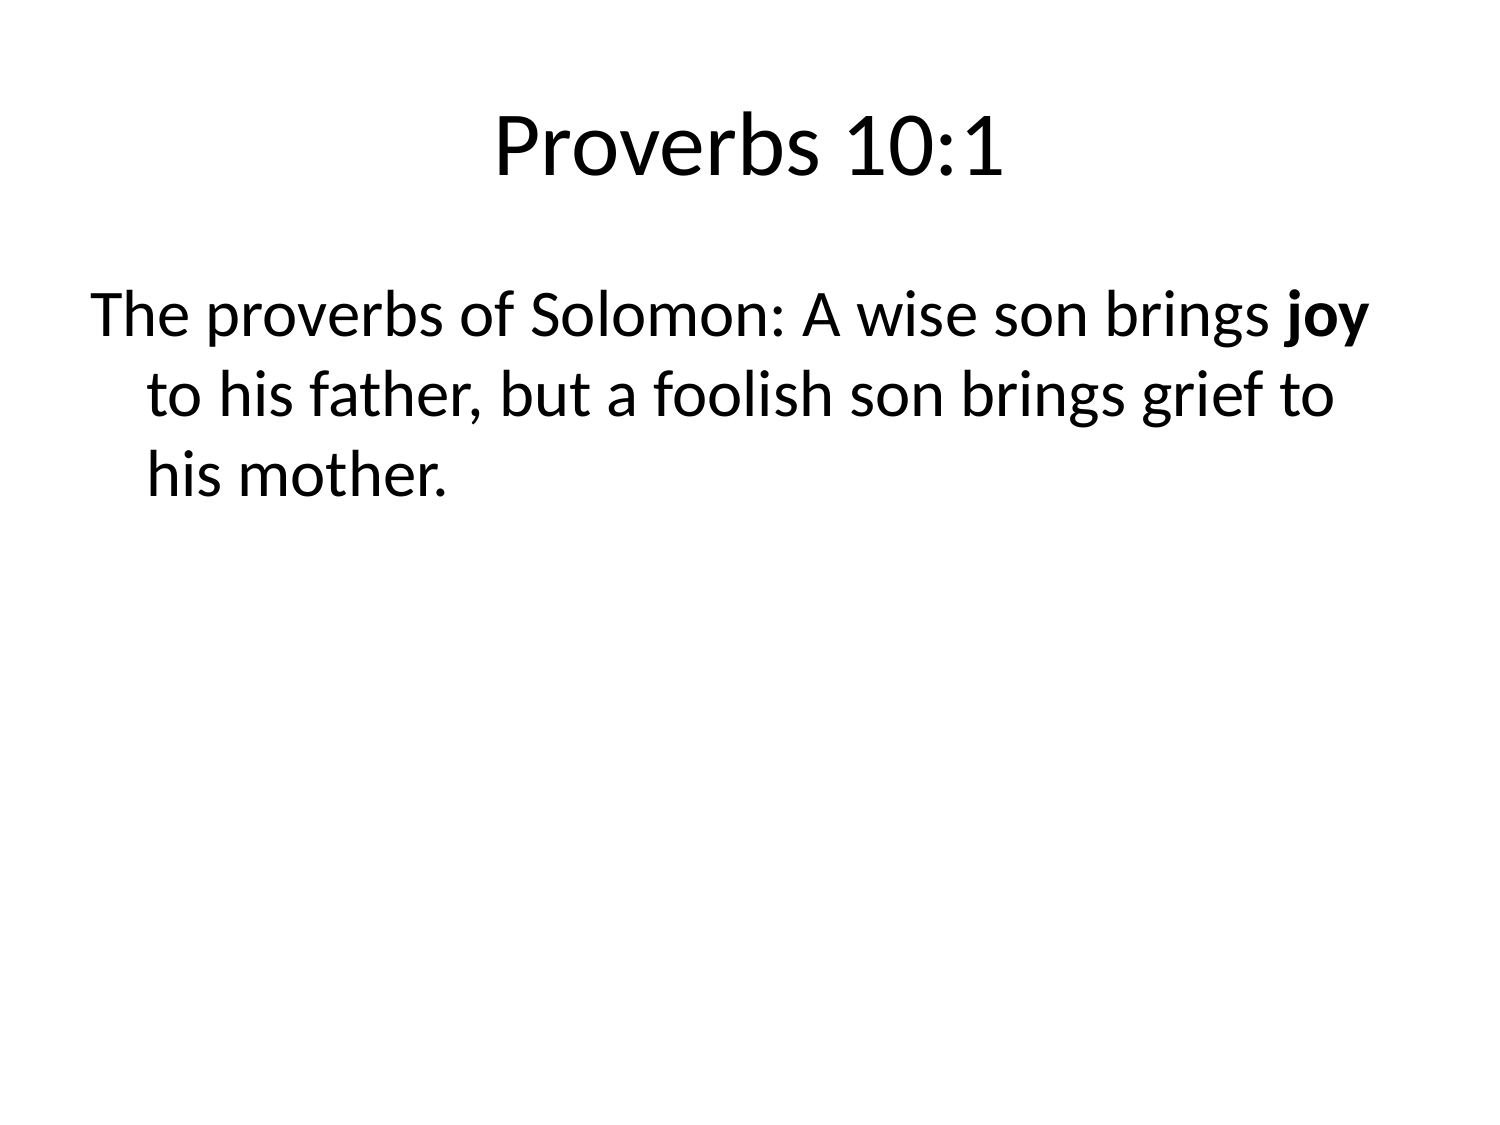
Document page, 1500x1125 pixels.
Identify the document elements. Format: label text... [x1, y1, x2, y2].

list The proverbs of Solomon: A wise son brings joy to his father, but a foolish son brings grief to his mother. [75, 262, 1425, 1005]
title Proverbs 10:1 [75, 45, 1425, 233]
